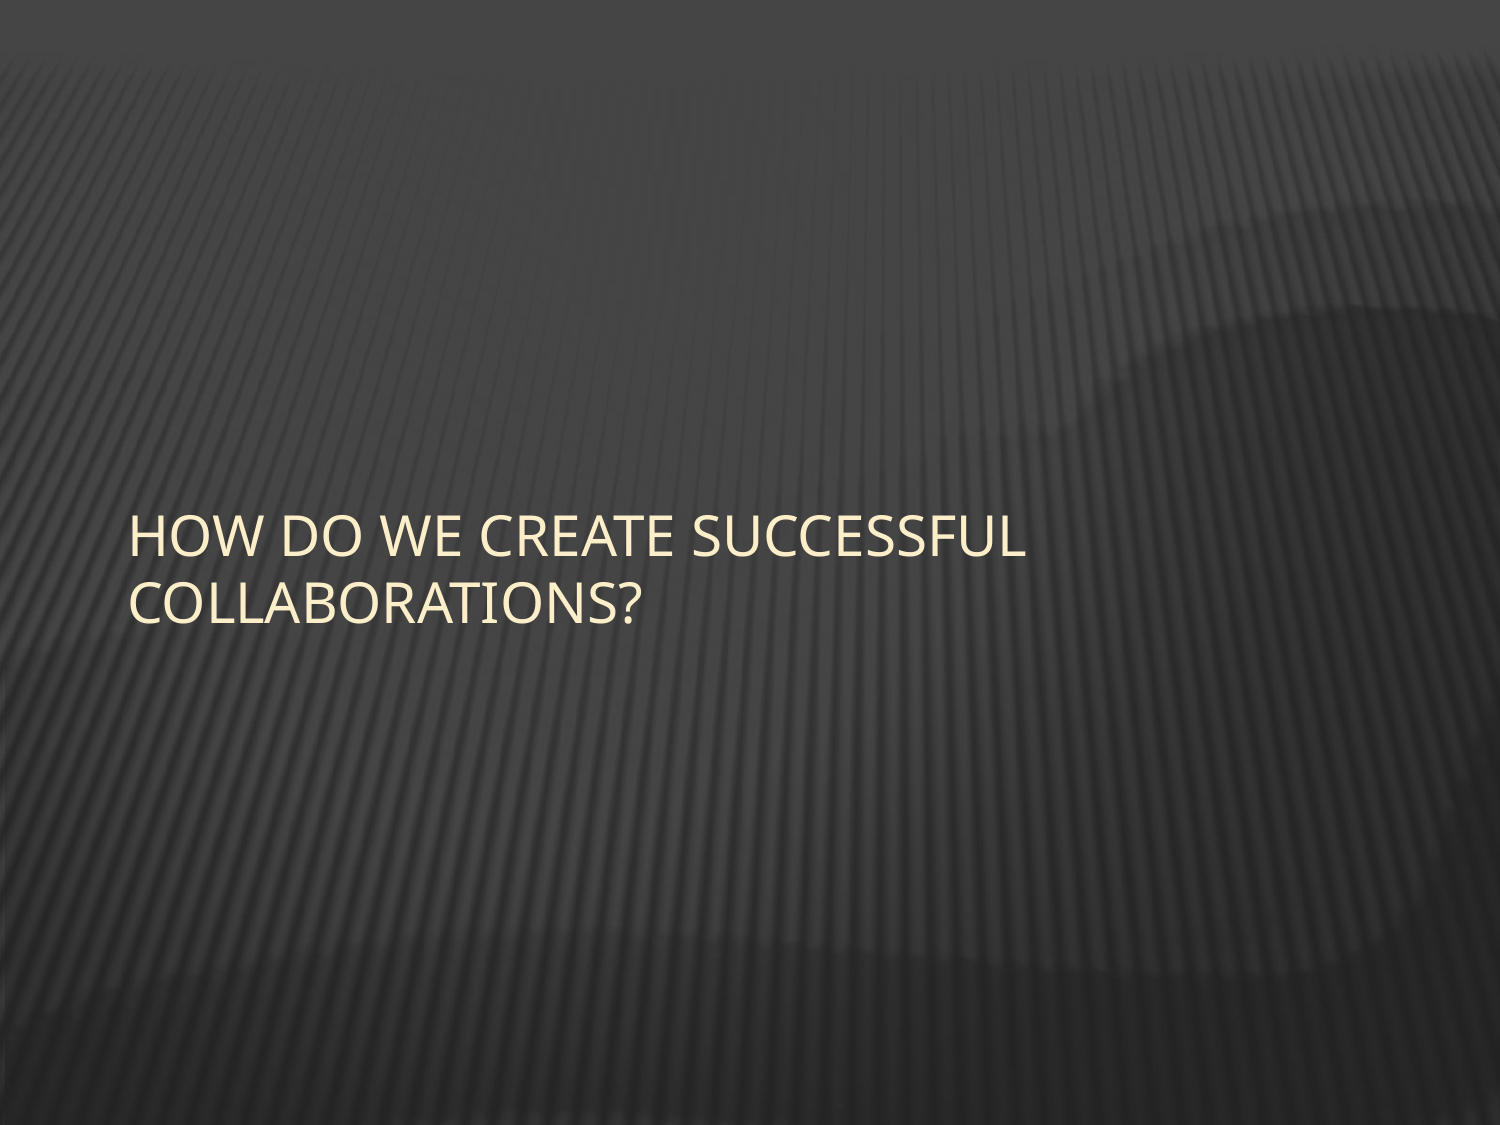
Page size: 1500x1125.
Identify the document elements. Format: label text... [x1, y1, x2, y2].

title How do we create successful collaborations? [112, 356, 1388, 785]
